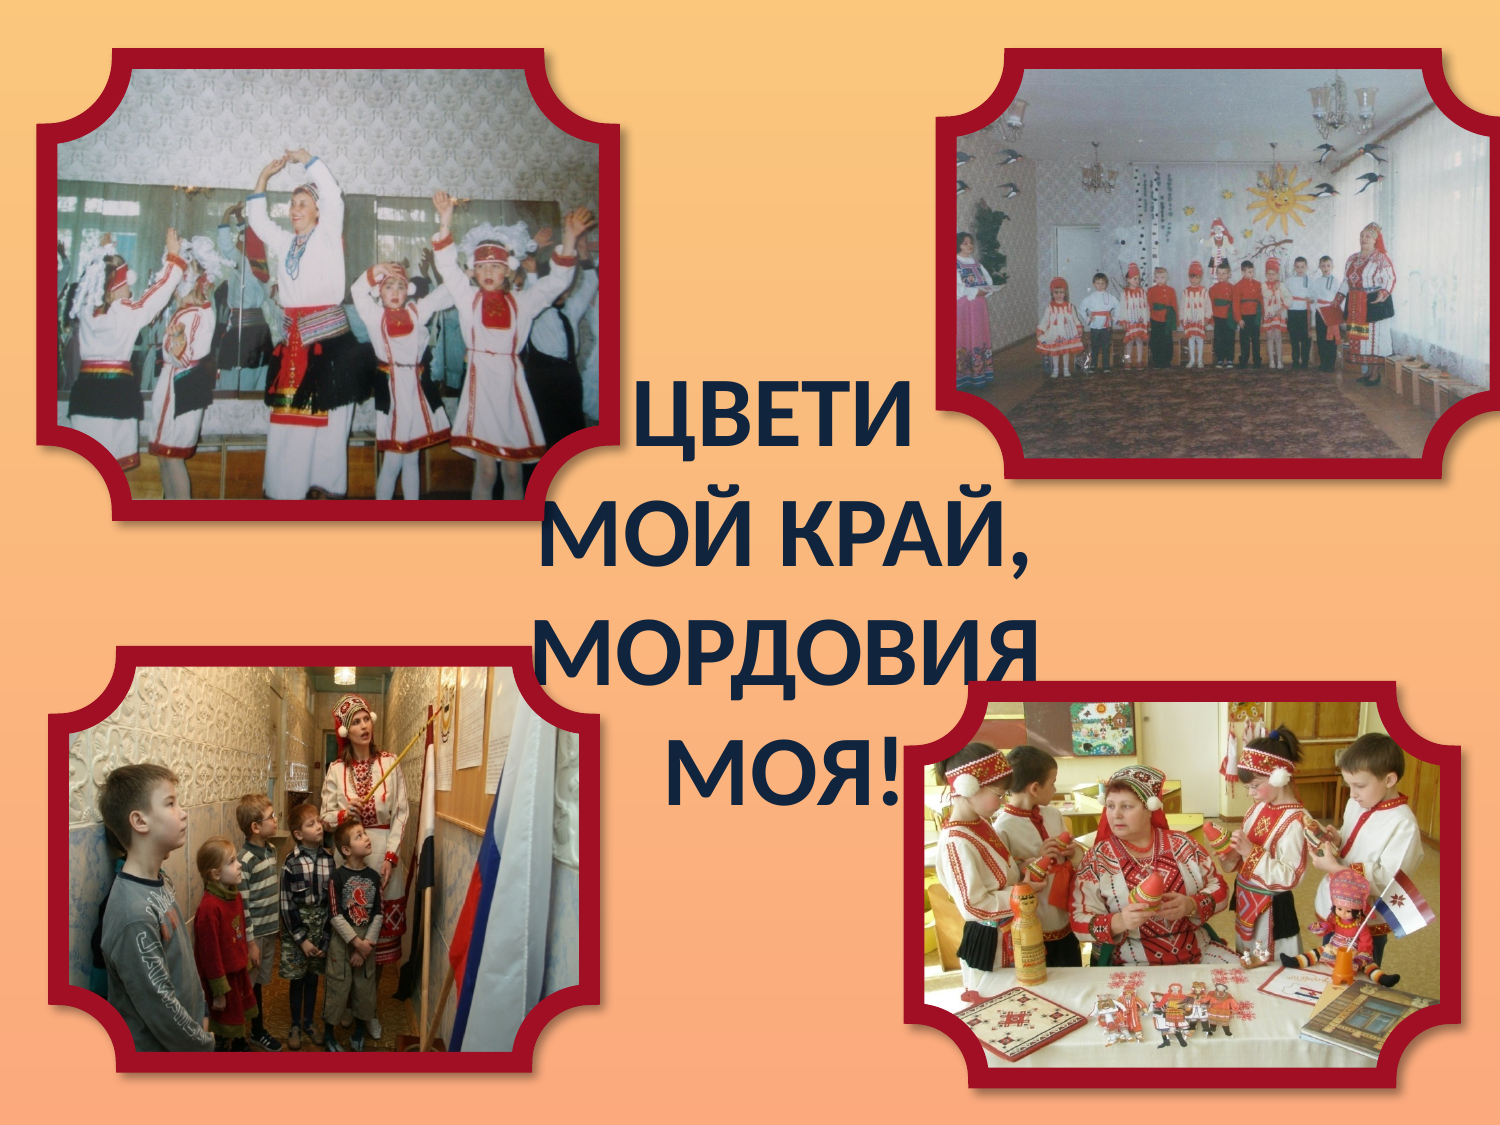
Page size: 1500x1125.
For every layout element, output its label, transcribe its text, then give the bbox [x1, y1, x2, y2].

picture [913, 691, 1451, 1079]
picture [58, 656, 590, 1063]
picture [46, 58, 610, 511]
title ЦВЕТИ МОЙ КРАЙ, МОРДОВИЯ МОЯ! [316, 292, 1254, 879]
picture [945, 58, 1500, 469]
